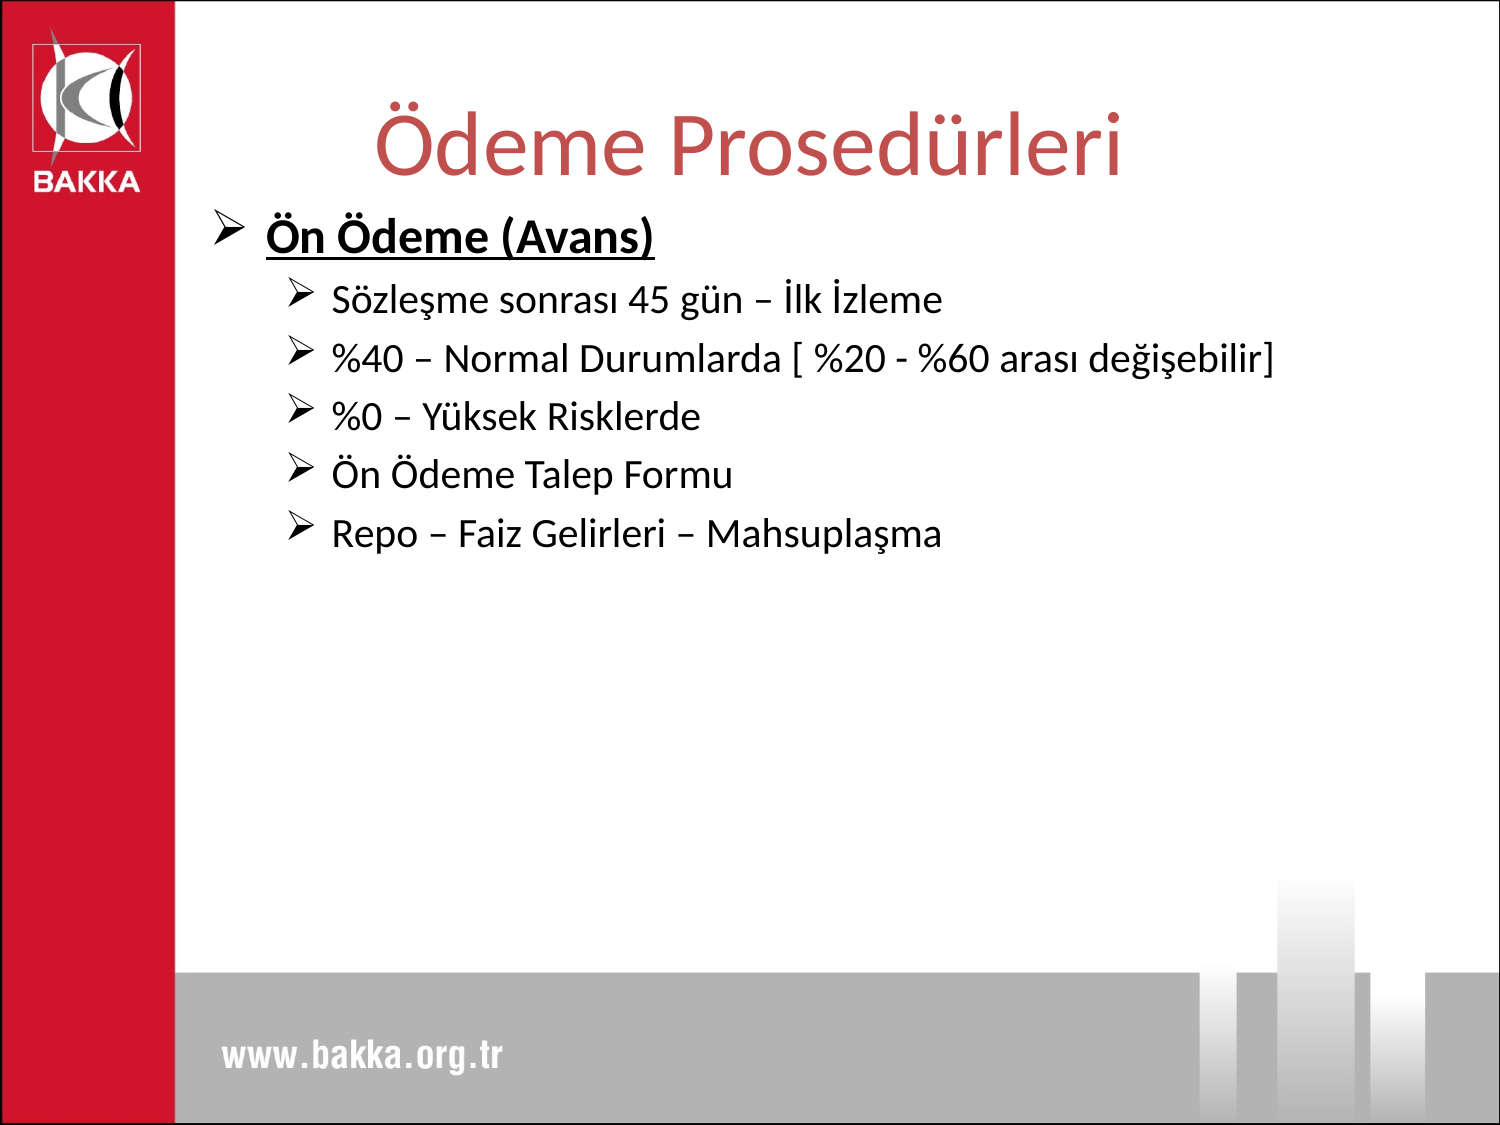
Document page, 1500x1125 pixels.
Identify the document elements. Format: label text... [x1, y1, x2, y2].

list Ön Ödeme (Avans) Sözleşme sonrası 45 gün – İlk İzleme %40 – Normal Durumlarda [ %20 - %60 arası değişebilir] %0 – Yüksek Risklerde Ön Ödeme Talep Formu Repo – Faiz Gelirleri – Mahsuplaşma [194, 196, 1438, 953]
title Ödeme Prosedürleri [74, 44, 1426, 233]
picture [0, 0, 1500, 1125]
